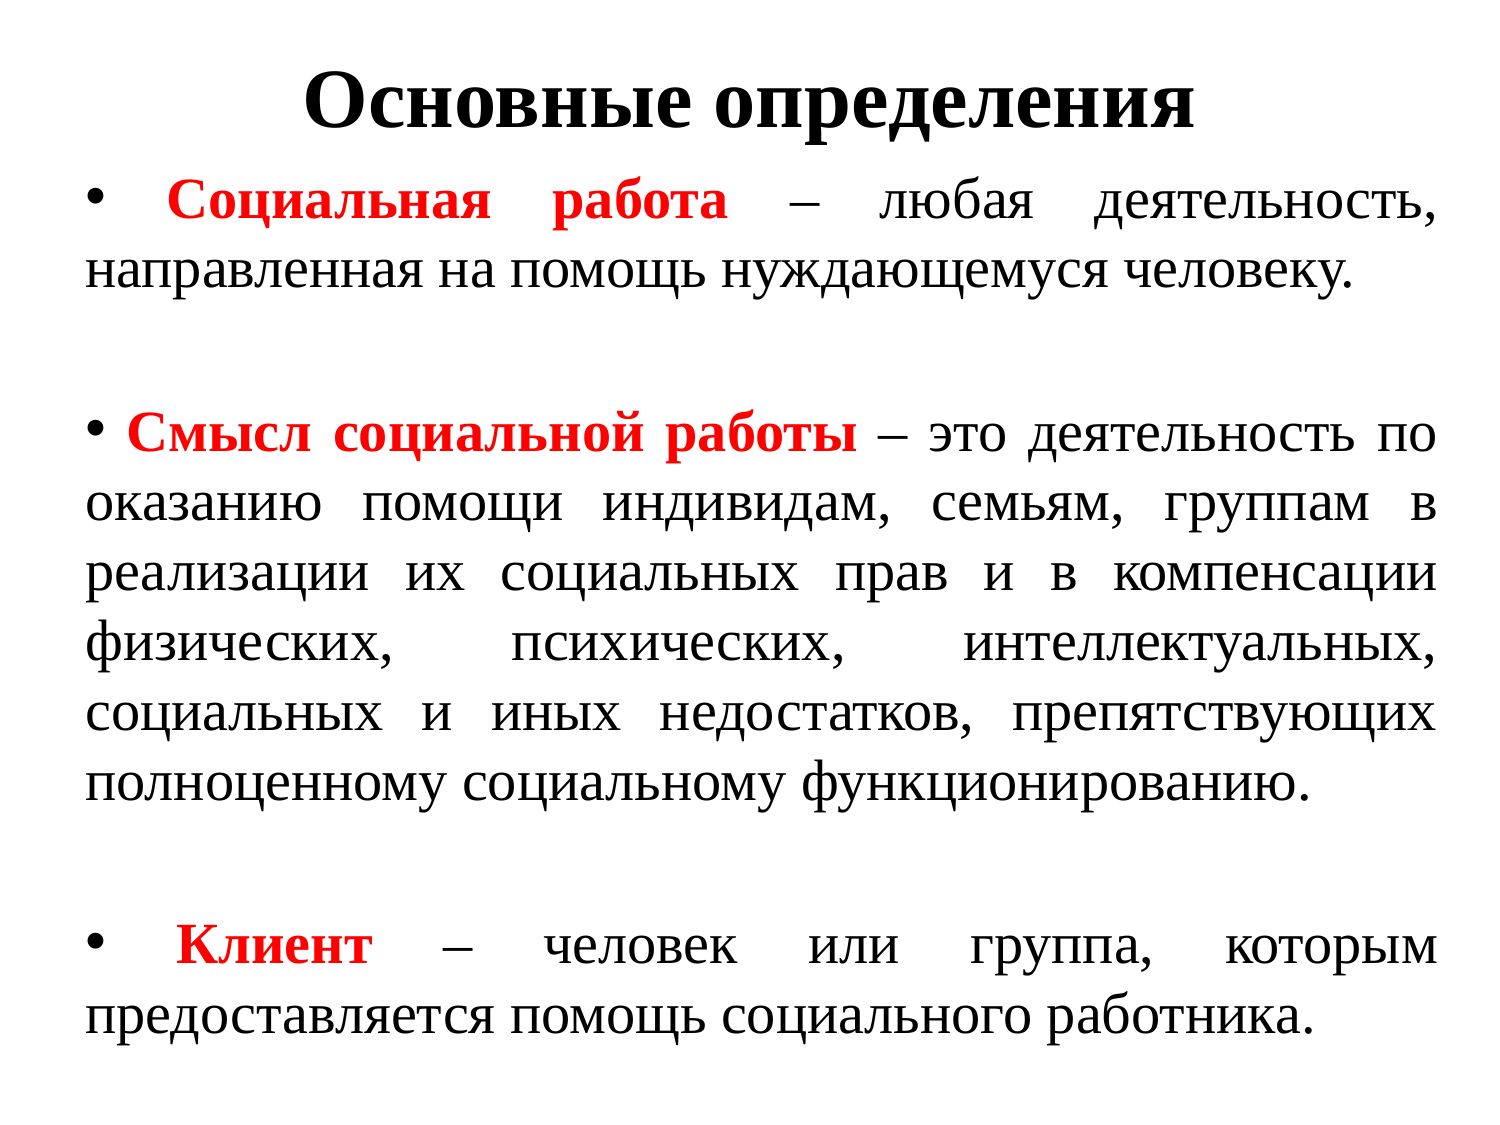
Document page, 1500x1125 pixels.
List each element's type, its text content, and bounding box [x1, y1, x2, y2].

subtitle Социальная работа – любая деятельность, направленная на помощь нуждающемуся человеку. Смысл социальной работы – это деятельность по оказанию помощи индивидам, семьям, группам в реализации их социальных прав и в компенсации физических, психических, интеллектуальных, социальных и иных недостатков, препятствующих полноценному социальному функционированию. Клиент – человек или группа, которым предоставляется помощь социального работника. [70, 152, 1454, 1090]
title Основные определения [112, 35, 1388, 152]
